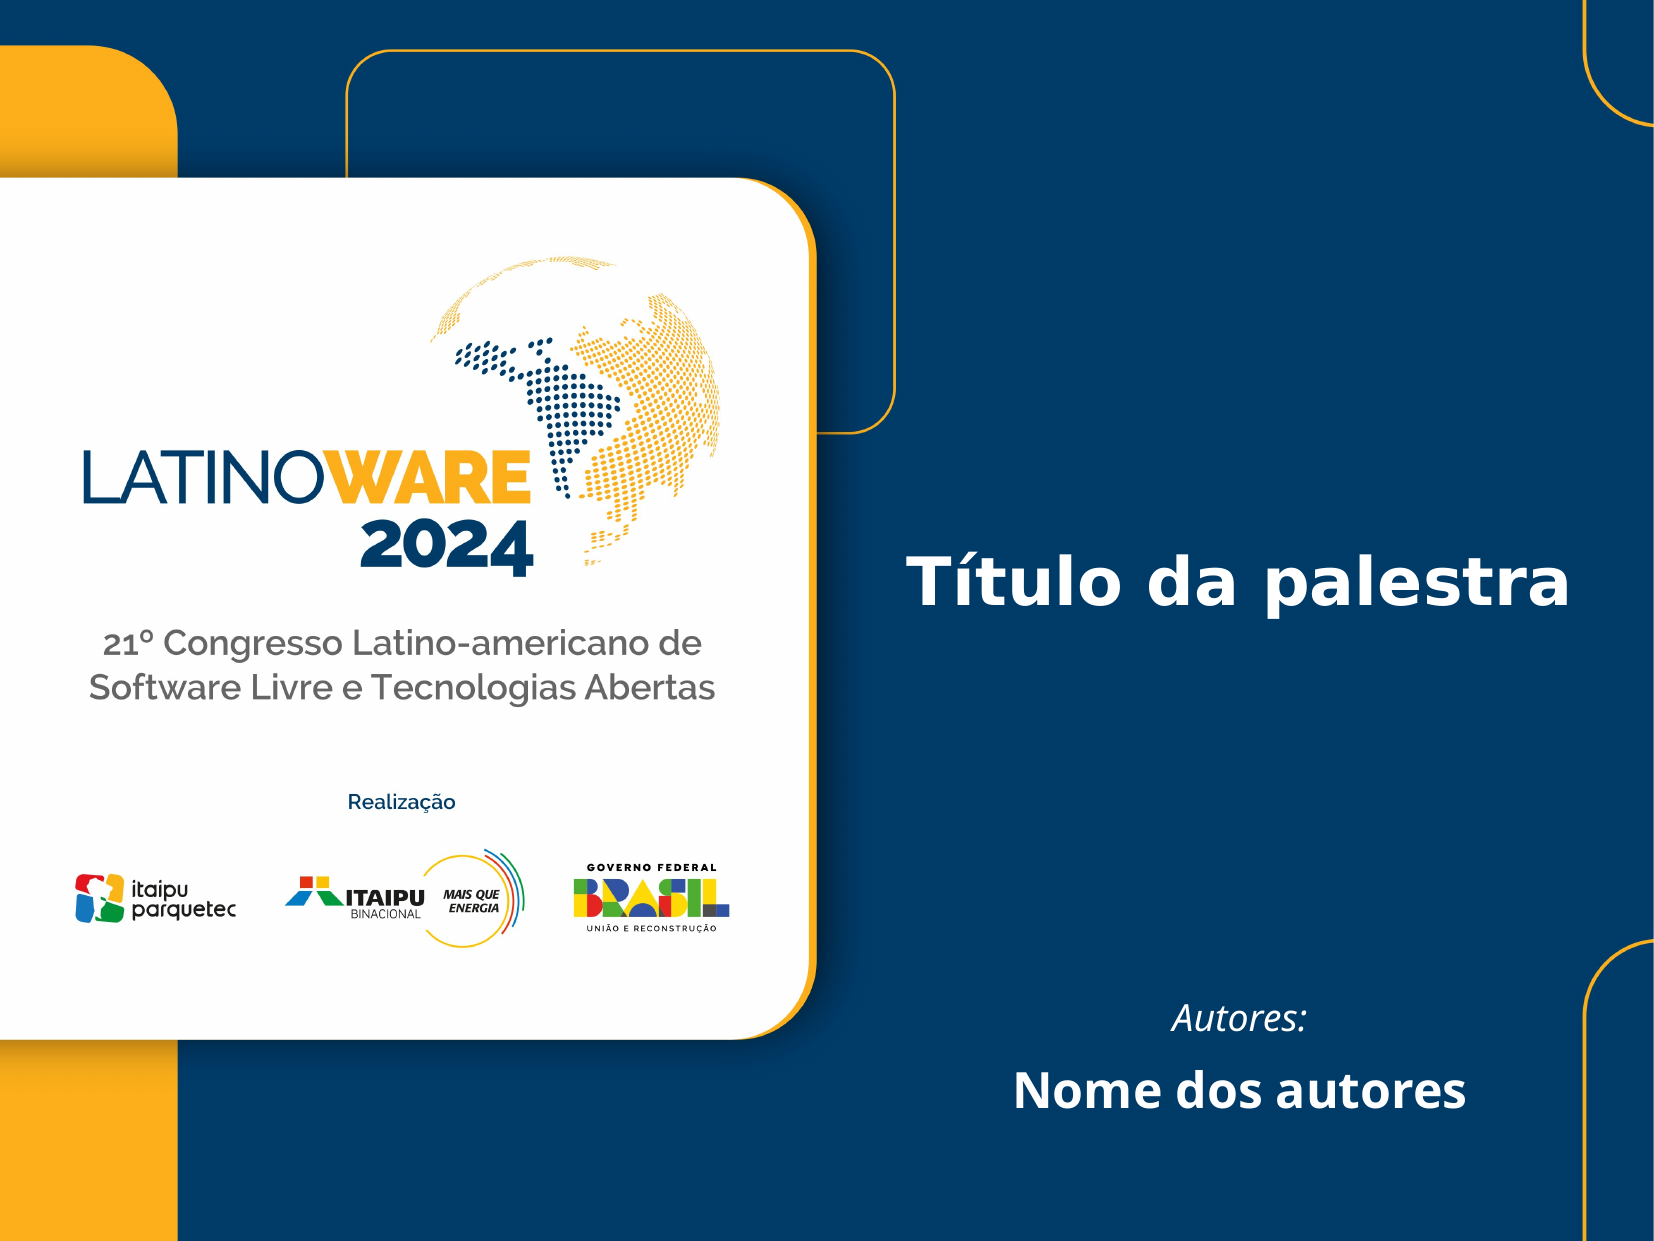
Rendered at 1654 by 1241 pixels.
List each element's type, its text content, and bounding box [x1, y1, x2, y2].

text_box Título da palestra [867, 224, 1612, 933]
text_box Nome dos autores [945, 1051, 1535, 1162]
text_box Autores: [945, 986, 1535, 1051]
picture [0, 0, 1654, 1241]
